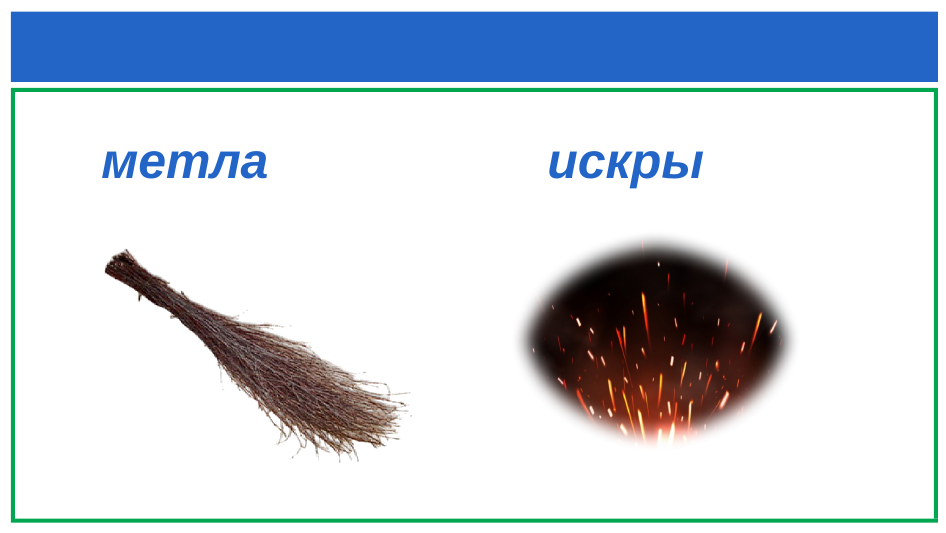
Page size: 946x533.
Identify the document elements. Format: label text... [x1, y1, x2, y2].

list метла искры [101, 128, 845, 189]
picture [506, 228, 805, 454]
picture [49, 178, 461, 529]
